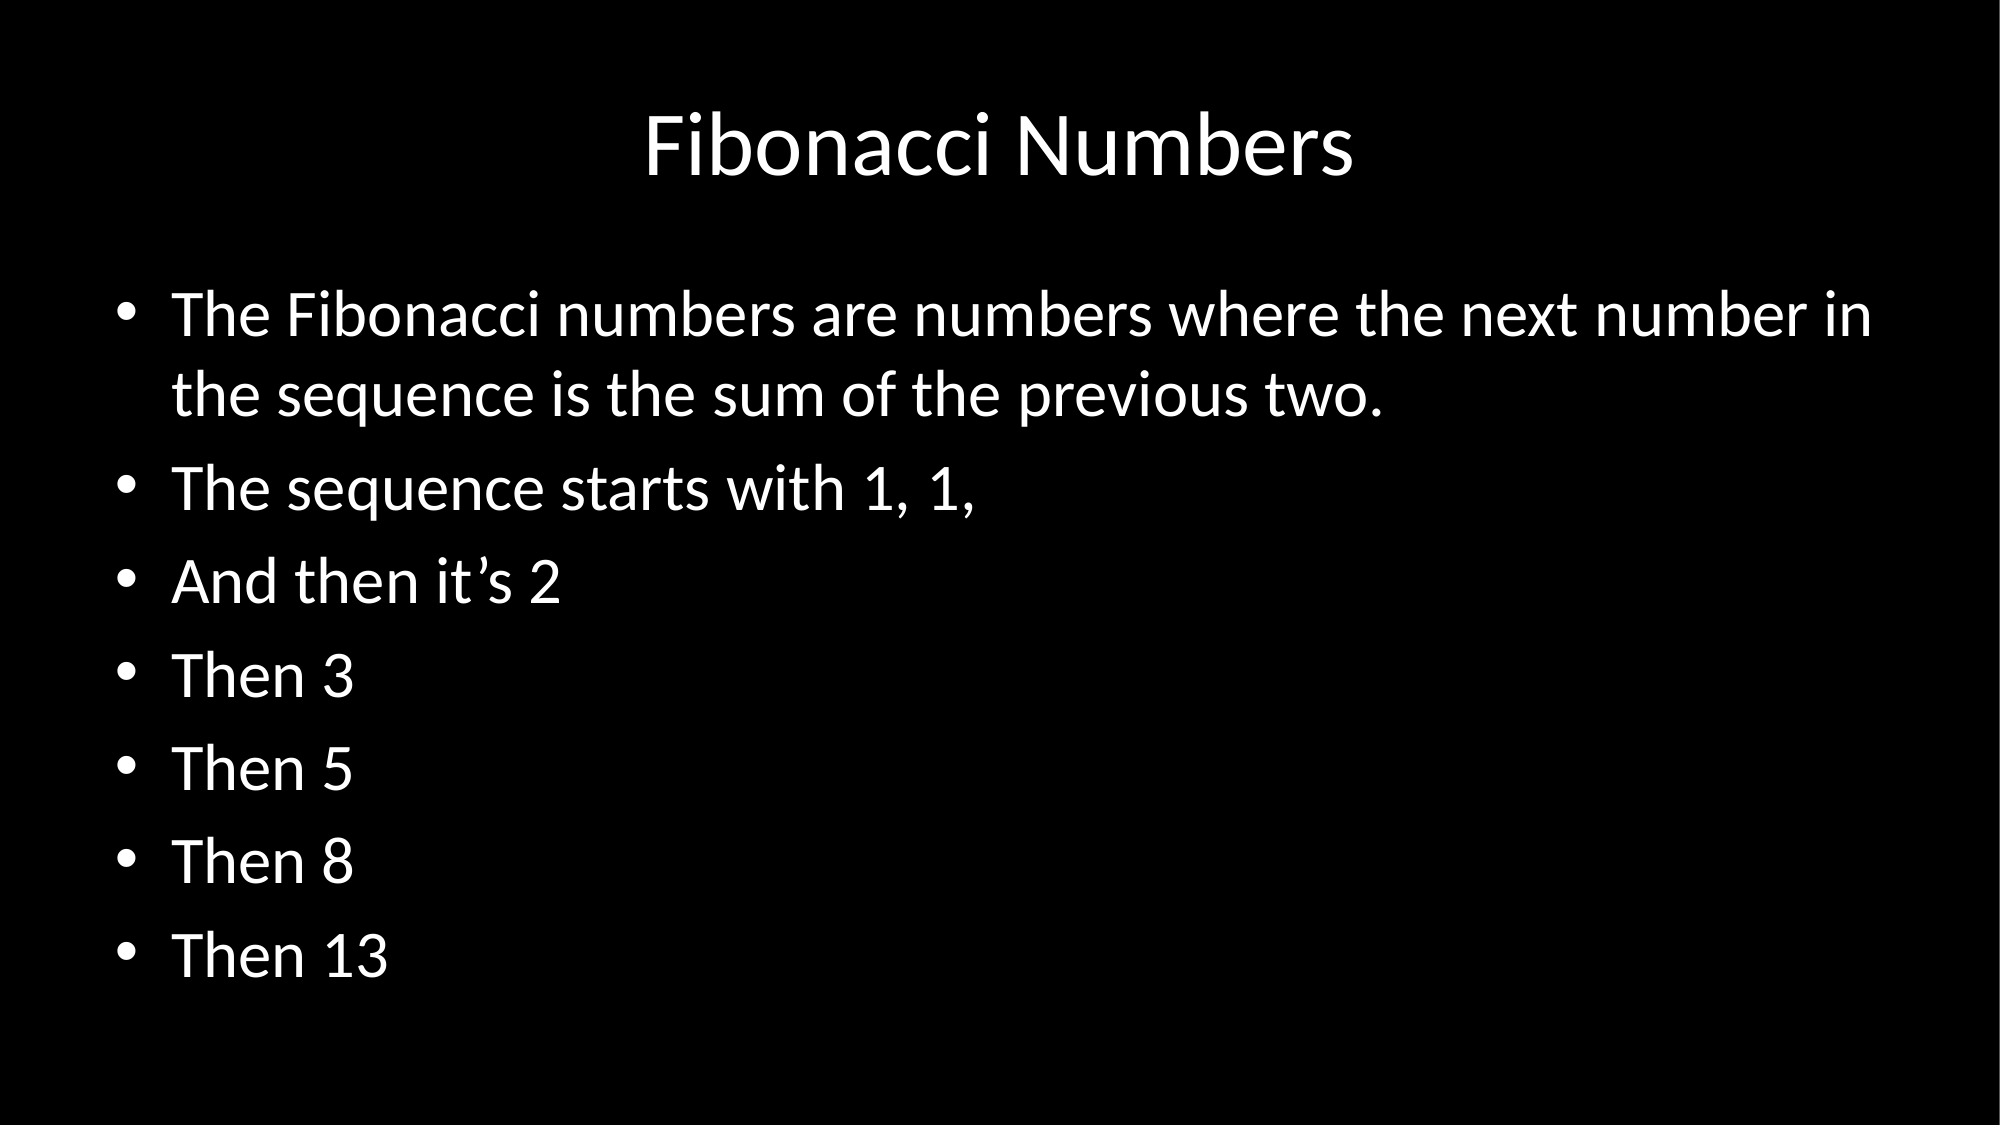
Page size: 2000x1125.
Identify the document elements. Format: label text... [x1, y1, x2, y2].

list The Fibonacci numbers are numbers where the next number in the sequence is the sum of the previous two. The sequence starts with 1, 1, And then it’s 2 Then 3 Then 5 Then 8 Then 13 [99, 262, 1900, 1005]
title Fibonacci Numbers [99, 45, 1900, 233]
